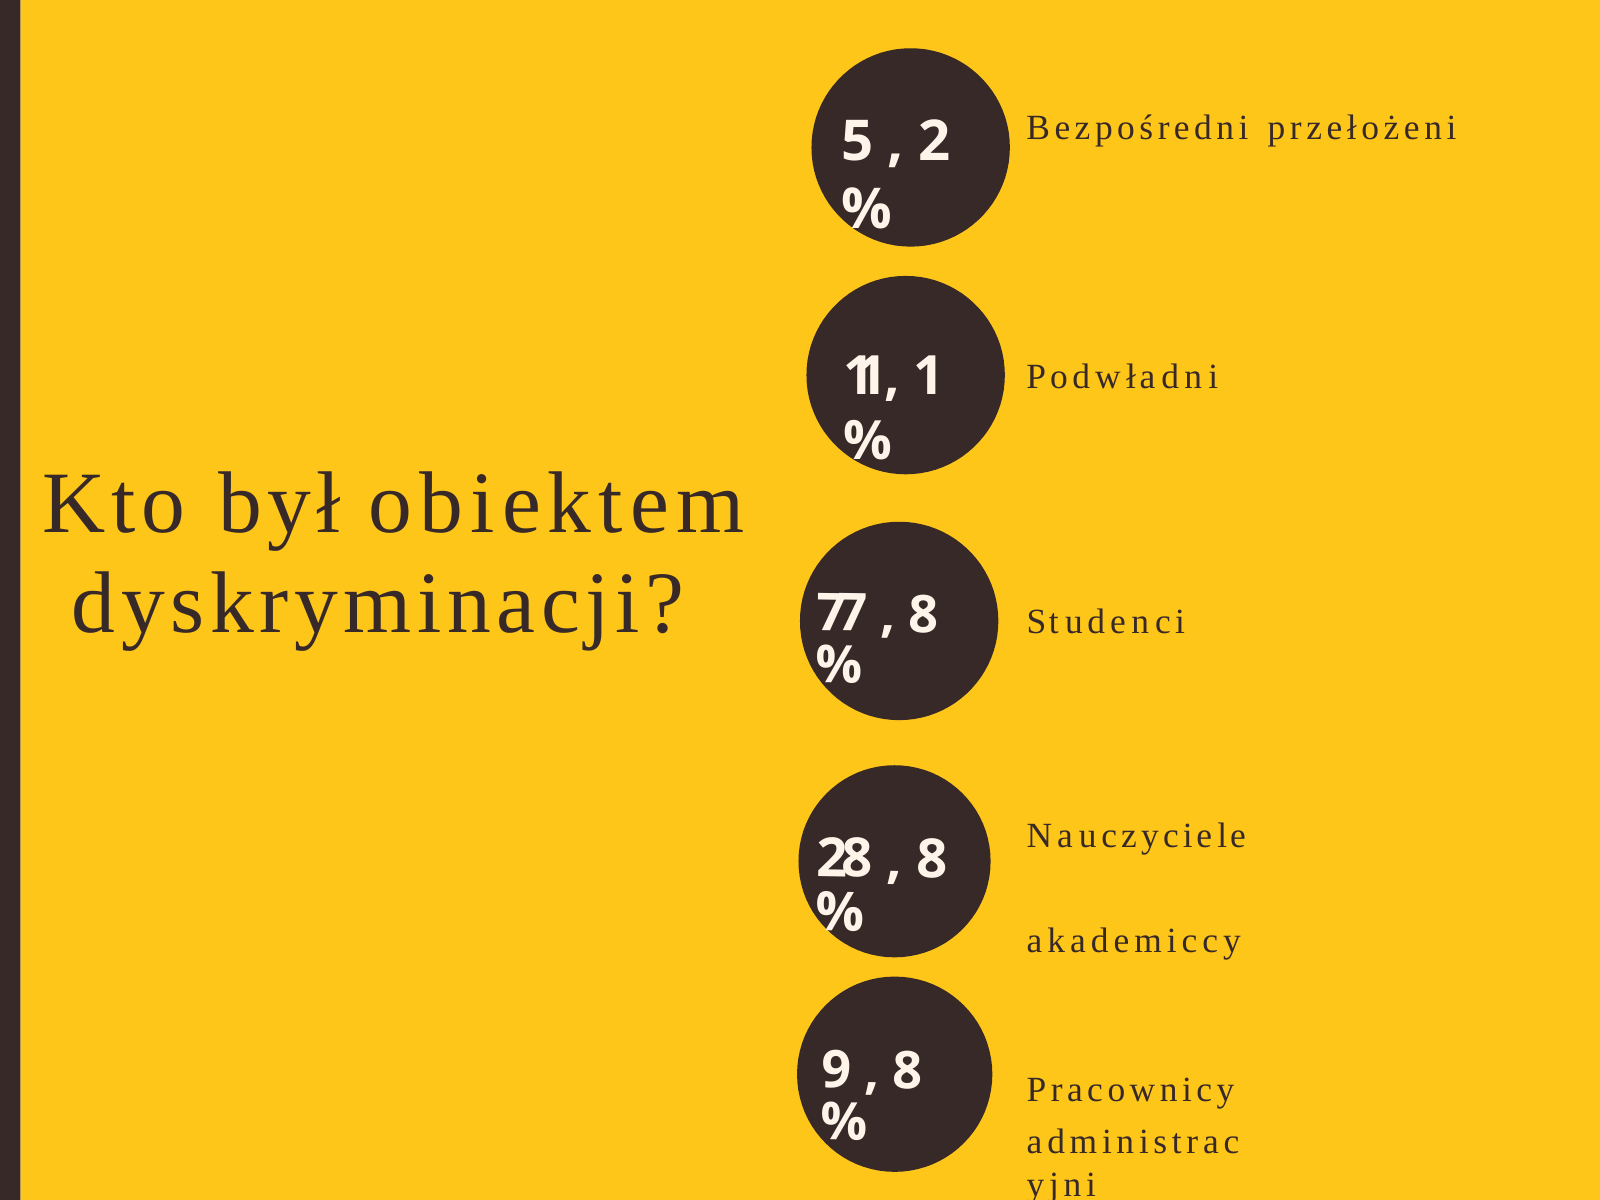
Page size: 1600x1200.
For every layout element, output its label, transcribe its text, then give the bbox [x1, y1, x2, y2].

text_box [880, 471, 931, 475]
text_box [832, 694, 964, 721]
text_box [842, 942, 944, 958]
text_box Studenci [1024, 596, 1189, 641]
title 5 , 2 % [838, 102, 984, 305]
text_box [798, 765, 987, 916]
text_box 9 , 8 % [820, 1046, 961, 1153]
text_box [797, 976, 993, 1148]
text_box [834, 1151, 953, 1172]
text_box 77 , 8 % [815, 588, 983, 696]
text_box [0, 0, 21, 1200]
text_box [806, 302, 1005, 451]
text_box 11 , 1 % [841, 338, 981, 471]
text_box [799, 521, 999, 676]
text_box Bezpośredni przełożeni [1024, 101, 1465, 147]
text_box [21, 0, 1600, 1200]
text_box Kto był obiektem dyskryminacji? [40, 440, 758, 651]
text_box Nauczyciele akademiccy Pracownicy administracyjni [1024, 800, 1323, 1200]
text_box [811, 48, 1010, 215]
text_box 28 , 8 % [815, 832, 996, 945]
text_box Podwładni [1024, 350, 1222, 396]
